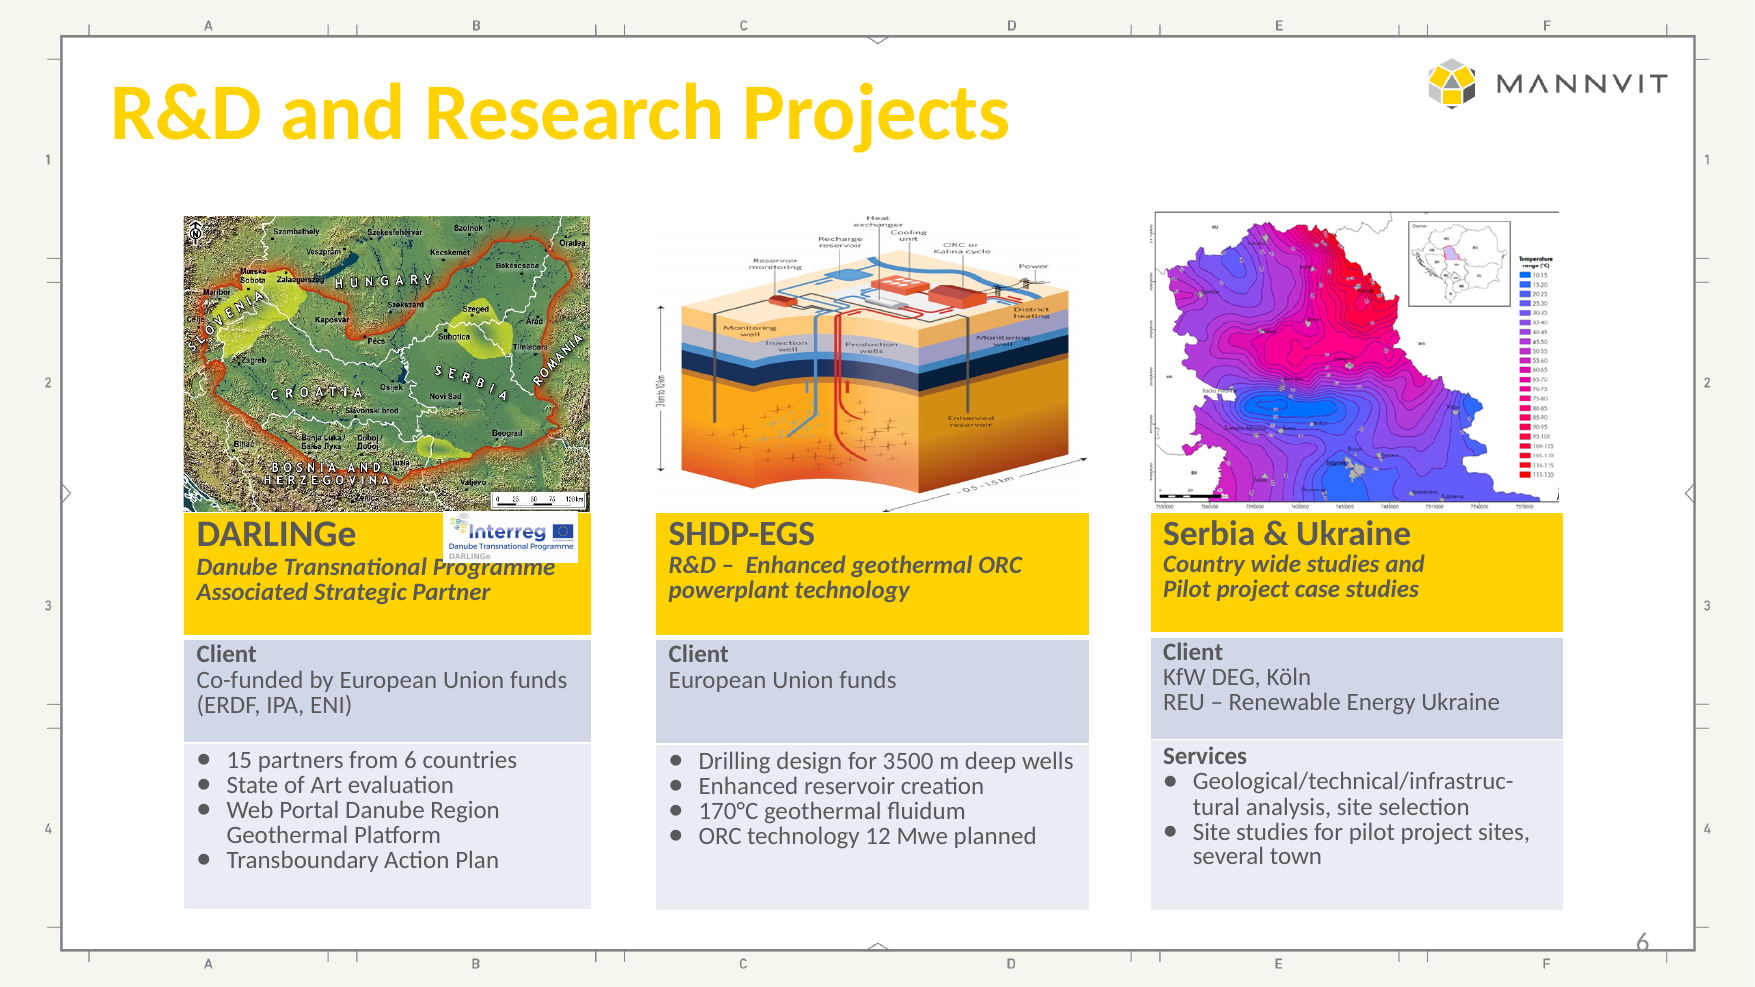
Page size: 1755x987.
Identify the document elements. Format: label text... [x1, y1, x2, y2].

text_box [1595, 225, 1755, 521]
slide_number 6 [1257, 914, 1667, 967]
table_header Serbia & Ukraine Country wide studies and Pilot project case studies [1151, 517, 1563, 632]
table_cell Client KfW DEG, Köln REU – Renewable Energy Ukraine [1151, 638, 1563, 739]
table_cell Drilling design for 3500 m deep wells Enhanced reservoir creation 170°C geothermal fluidum ORC technology 12 Mwe planned [656, 745, 1089, 910]
table_cell 15 partners from 6 countries State of Art evaluation Web Portal Danube Region Geothermal Platform Transboundary Action Plan [184, 744, 591, 909]
table_header DARLINGe Danube Transnational Programme Associated Strategic Partner [184, 519, 591, 635]
table_cell Client European Union funds [656, 640, 1089, 743]
table_cell Client Co-funded by European Union funds (ERDF, IPA, ENI) [184, 640, 591, 742]
title R&D and Research Projects [95, 51, 1394, 162]
table_header SHDP-EGS R&D – Enhanced geothermal ORC powerplant technology [656, 518, 1089, 635]
table_cell Services Geological/technical/infrastruc-tural analysis, site selection Site studies for pilot project sites, several town [1151, 740, 1563, 910]
picture [0, 0, 1755, 987]
